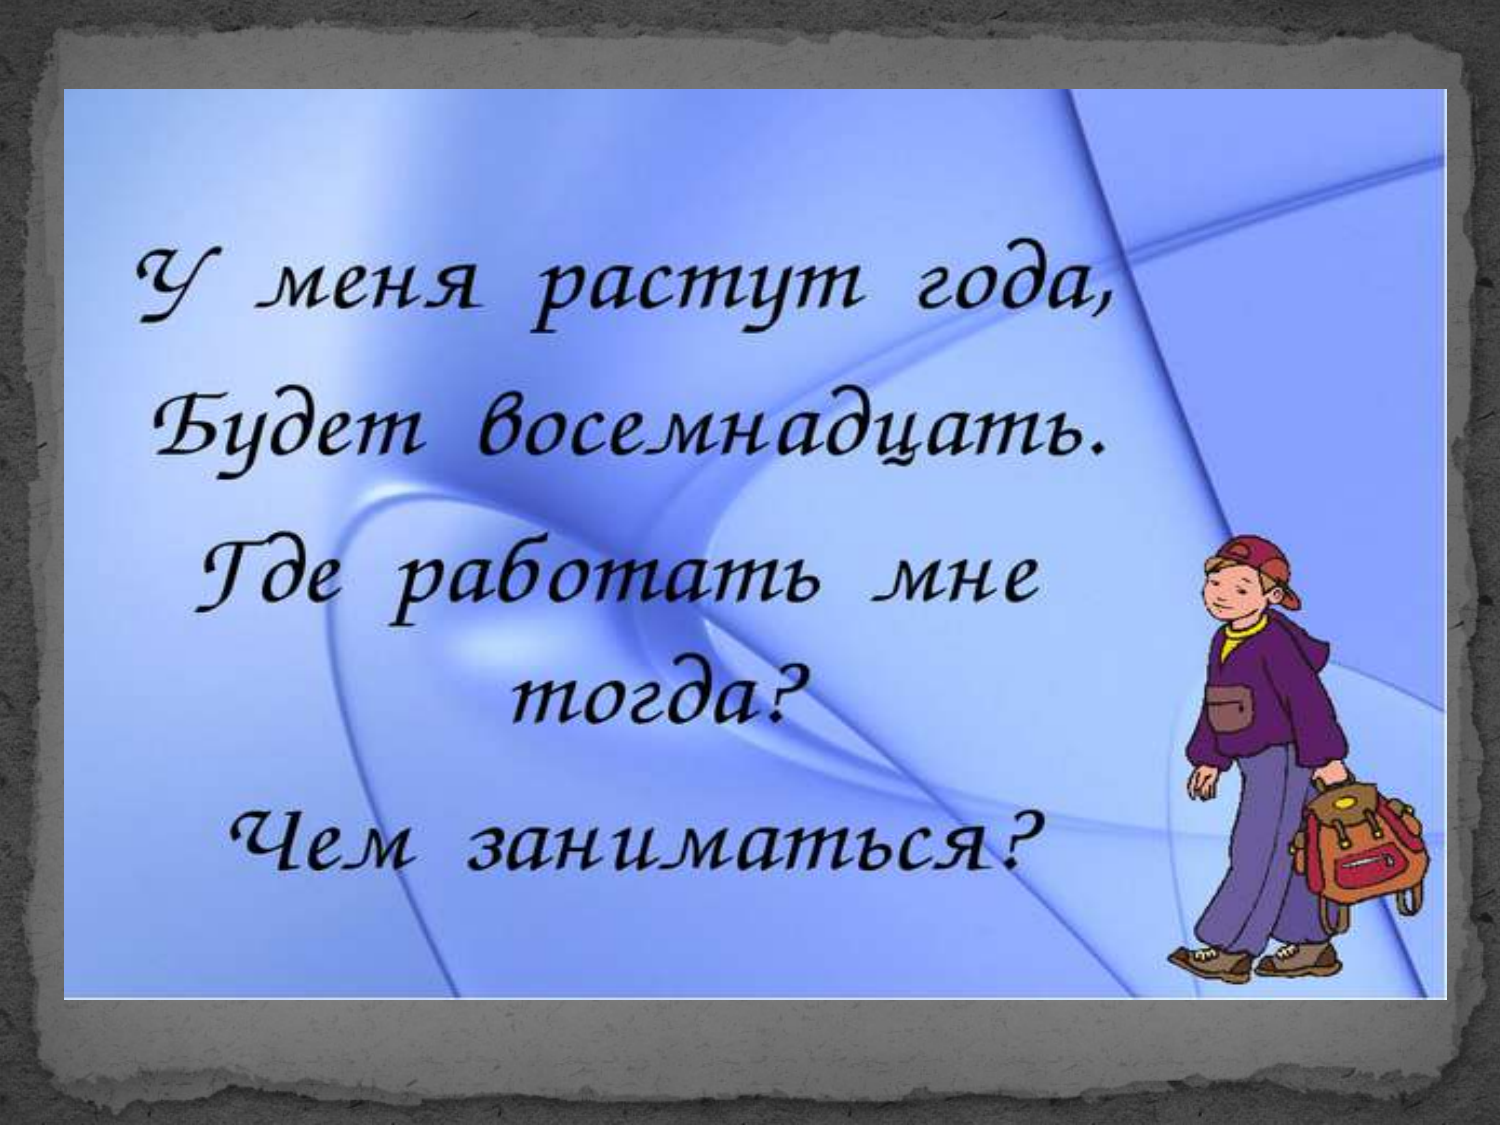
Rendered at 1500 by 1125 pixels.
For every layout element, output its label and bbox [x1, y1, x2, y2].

picture [64, 89, 1447, 1000]
